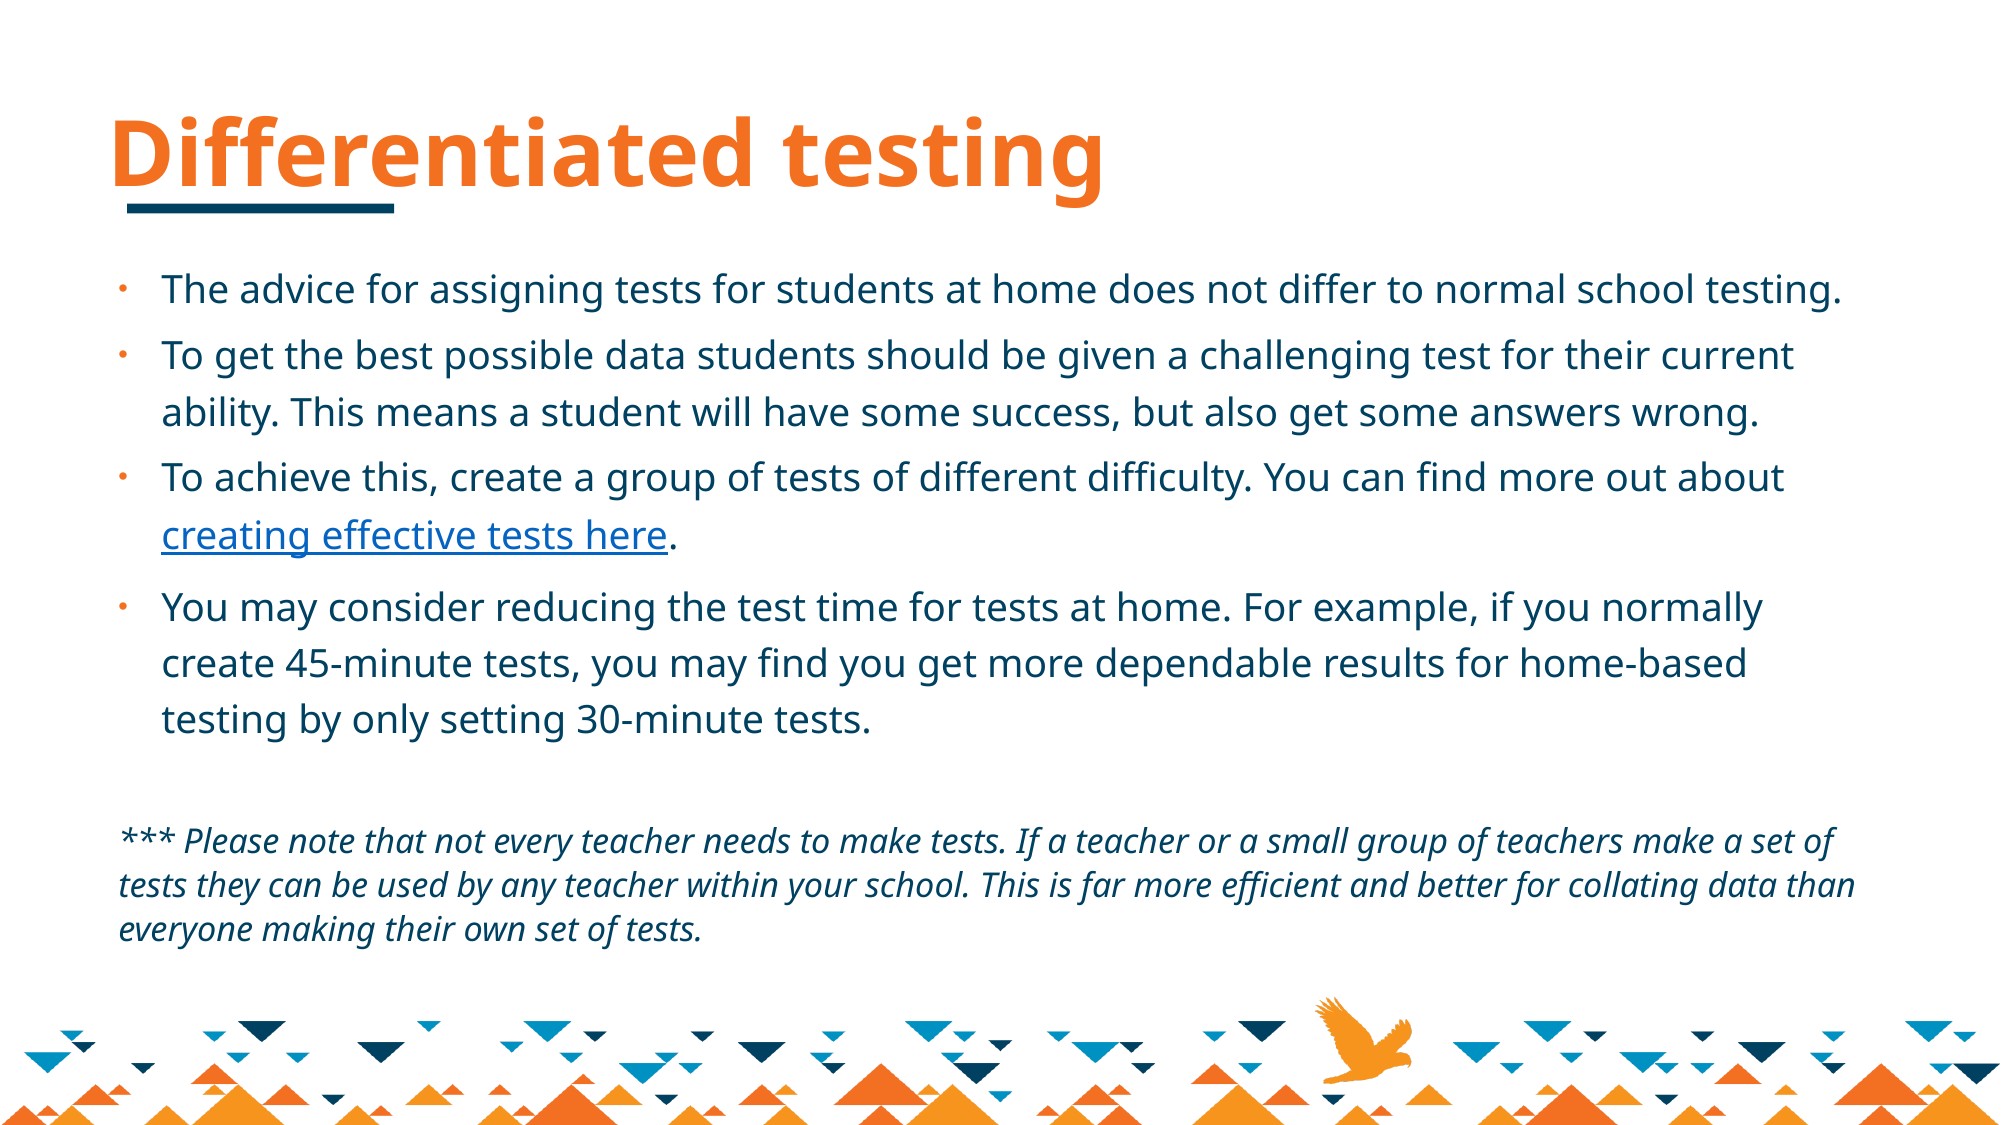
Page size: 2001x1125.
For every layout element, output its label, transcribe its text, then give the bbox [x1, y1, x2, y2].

picture [0, 996, 2000, 1125]
title Differentiated testing [92, 57, 1875, 214]
list The advice for assigning tests for students at home does not differ to normal school testing. To get the best possible data students should be given a challenging test for their current ability. This means a student will have some success, but also get some answers wrong. To achieve this, create a group of tests of different difficulty. You can find more out about creating effective tests here. You may consider reducing the test time for tests at home. For example, if you normally create 45-minute tests, you may find you get more dependable results for home-based testing by only setting 30-minute tests. *** Please note that not every teacher needs to make tests. If a teacher or a small group of teachers make a set of tests they can be used by any teacher within your school. This is far more efficient and better for collating data than everyone making their own set of tests. [101, 248, 1884, 1005]
